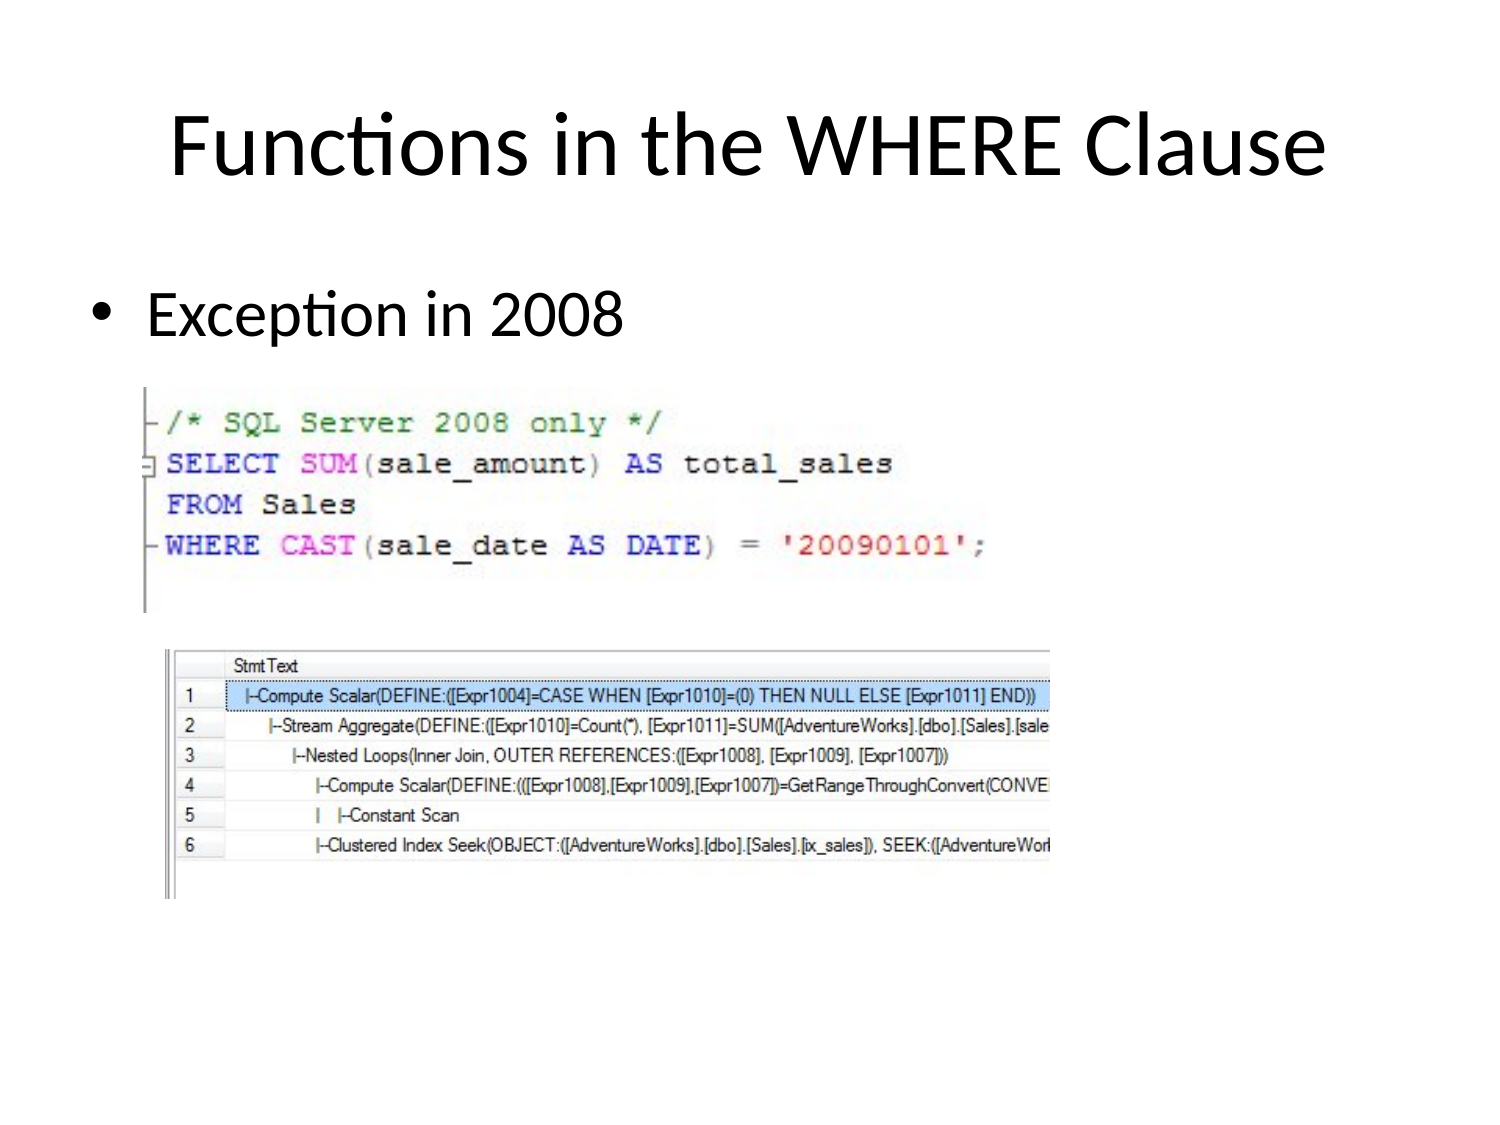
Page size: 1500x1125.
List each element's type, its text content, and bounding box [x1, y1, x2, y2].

title Functions in the WHERE Clause [75, 45, 1425, 233]
picture [165, 649, 1051, 899]
list Exception in 2008 [75, 262, 1425, 413]
picture [141, 387, 1074, 613]
